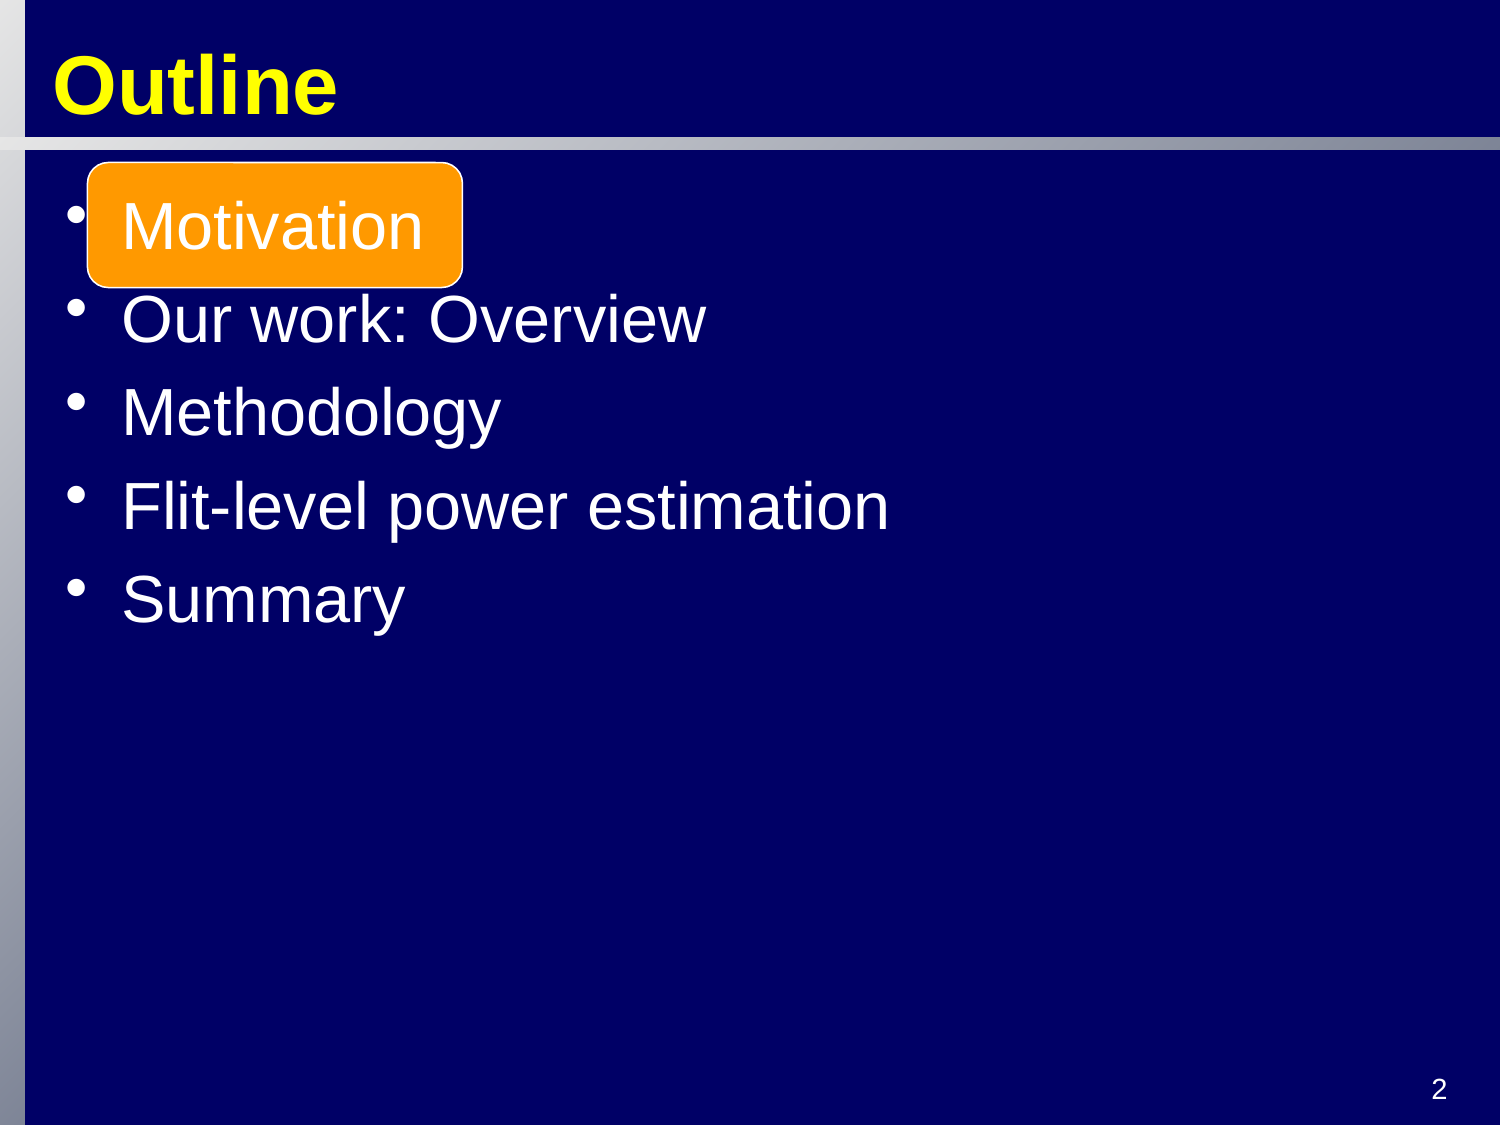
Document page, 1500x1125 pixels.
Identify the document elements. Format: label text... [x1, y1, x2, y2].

text_box [89, 162, 461, 174]
slide_number 2 [1149, 1062, 1463, 1101]
title Outline [37, 12, 1463, 151]
list Motivation Our work: Overview Methodology Flit-level power estimation Summary [49, 174, 1463, 1051]
